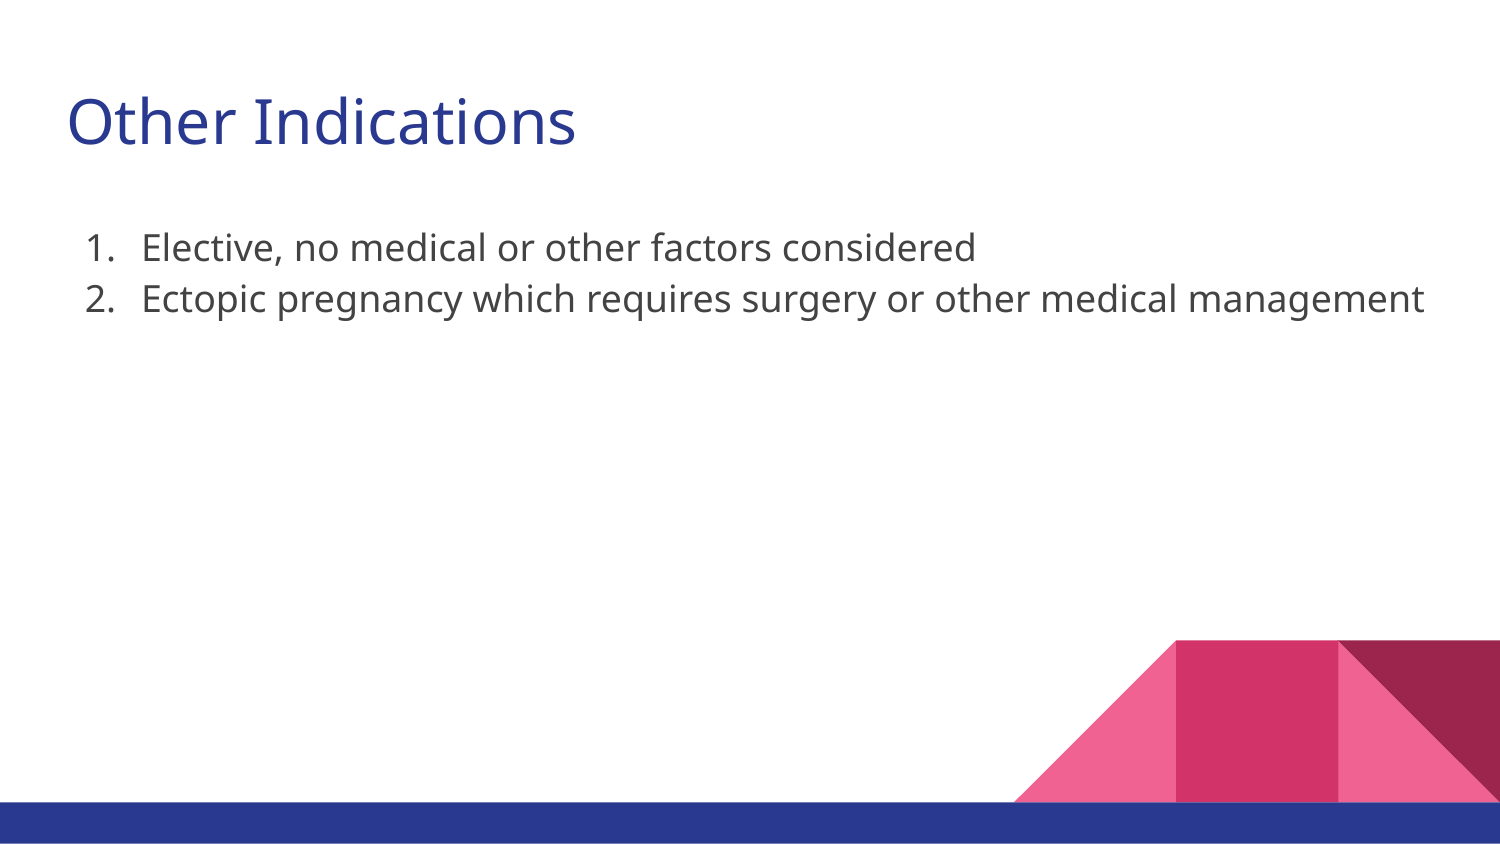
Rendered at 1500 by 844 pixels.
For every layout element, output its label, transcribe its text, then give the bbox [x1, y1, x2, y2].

title Other Indications [51, 67, 1449, 167]
list Elective, no medical or other factors considered Ectopic pregnancy which requires surgery or other medical management [51, 201, 1449, 750]
